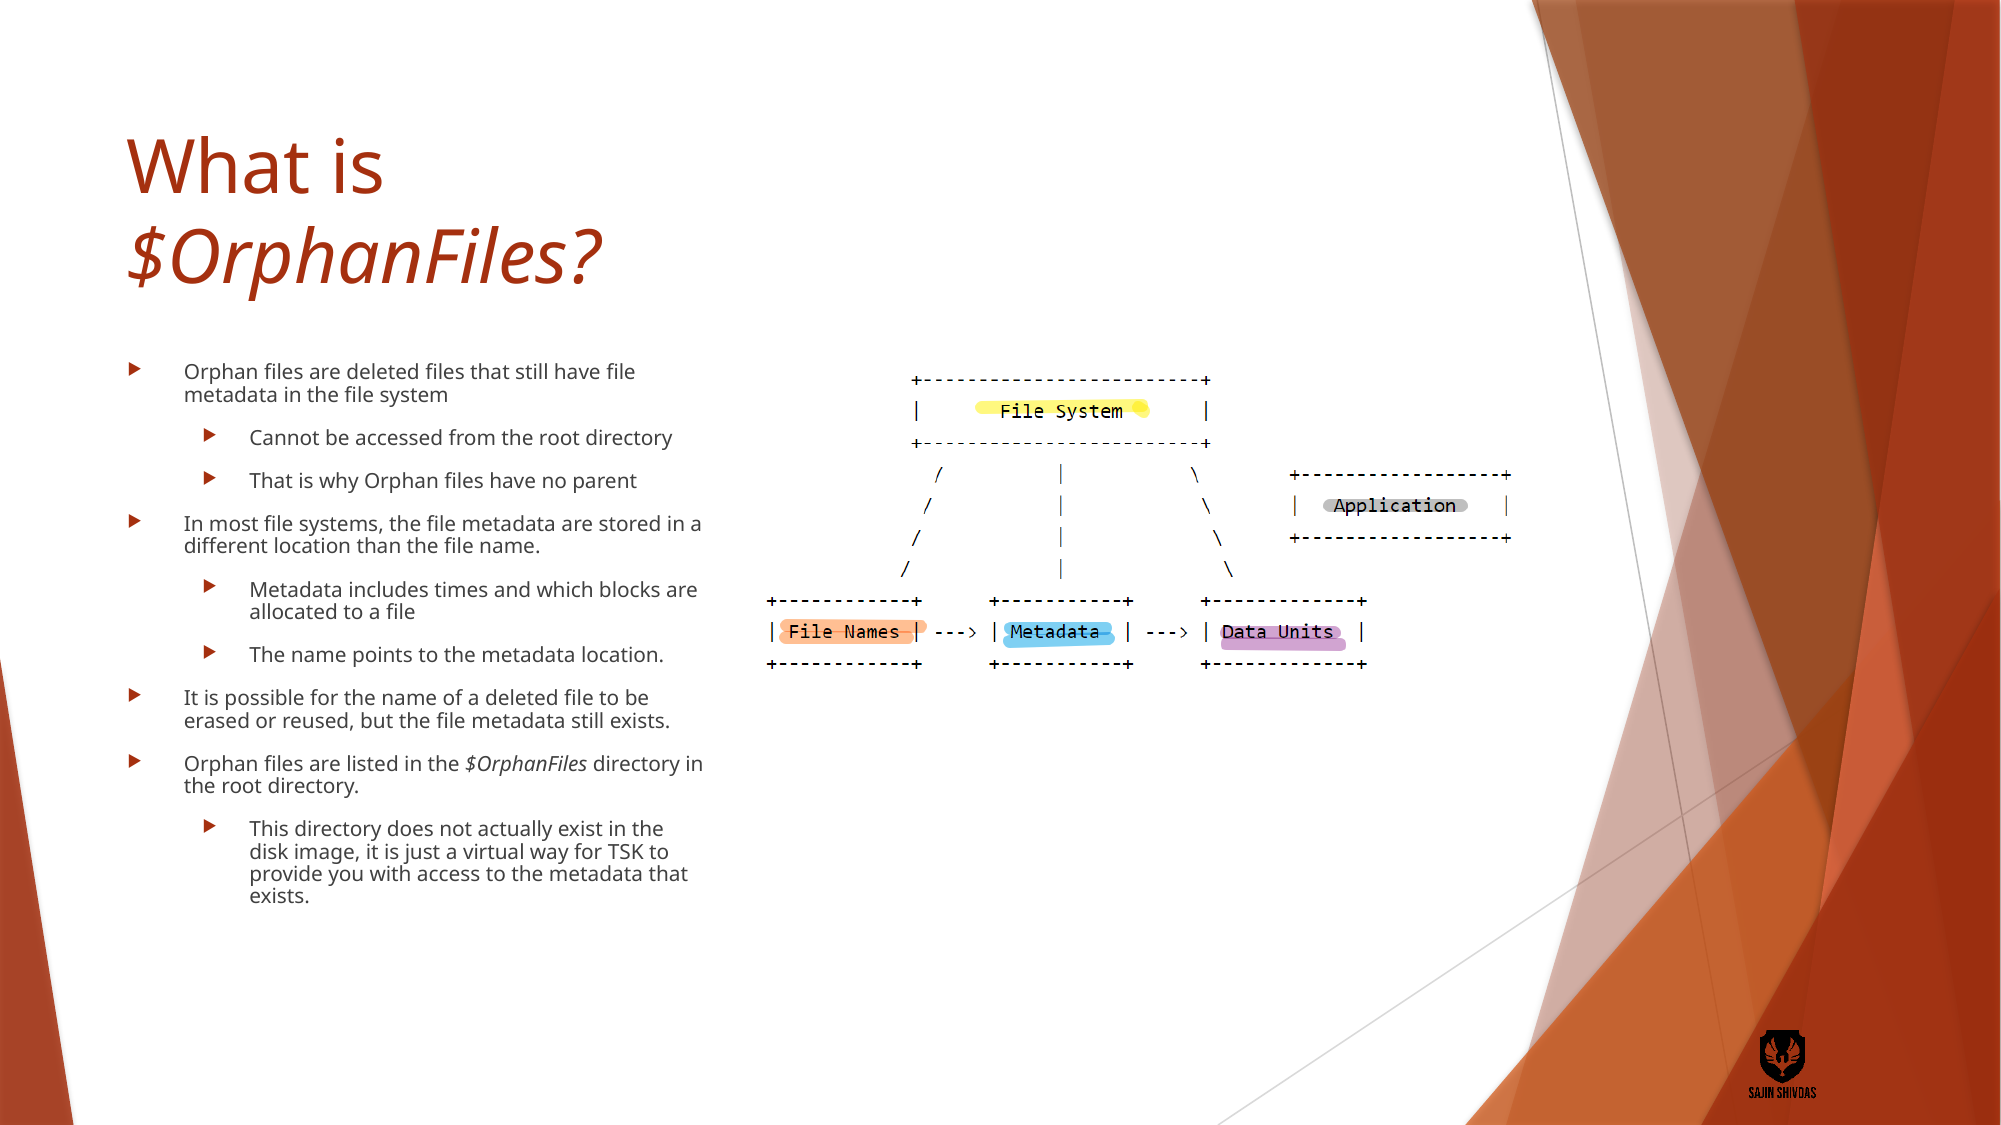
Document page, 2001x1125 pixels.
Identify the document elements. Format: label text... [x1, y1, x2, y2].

picture [1741, 1023, 1825, 1107]
picture [762, 366, 1519, 676]
list Orphan files are deleted files that still have file metadata in the file system Cannot be accessed from the root directory That is why Orphan files have no parent In most file systems, the file metadata are stored in a different location than the file name. Metadata includes times and which blocks are allocated to a file The name points to the metadata location. It is possible for the name of a deleted file to be erased or reused, but the file metadata still exists. Orphan files are listed in the $OrphanFiles directory in the root directory. This directory does not actually exist in the disk image, it is just a virtual way for TSK to provide you with access to the metadata that exists. [112, 354, 723, 939]
title What is $OrphanFiles? [111, 99, 723, 317]
